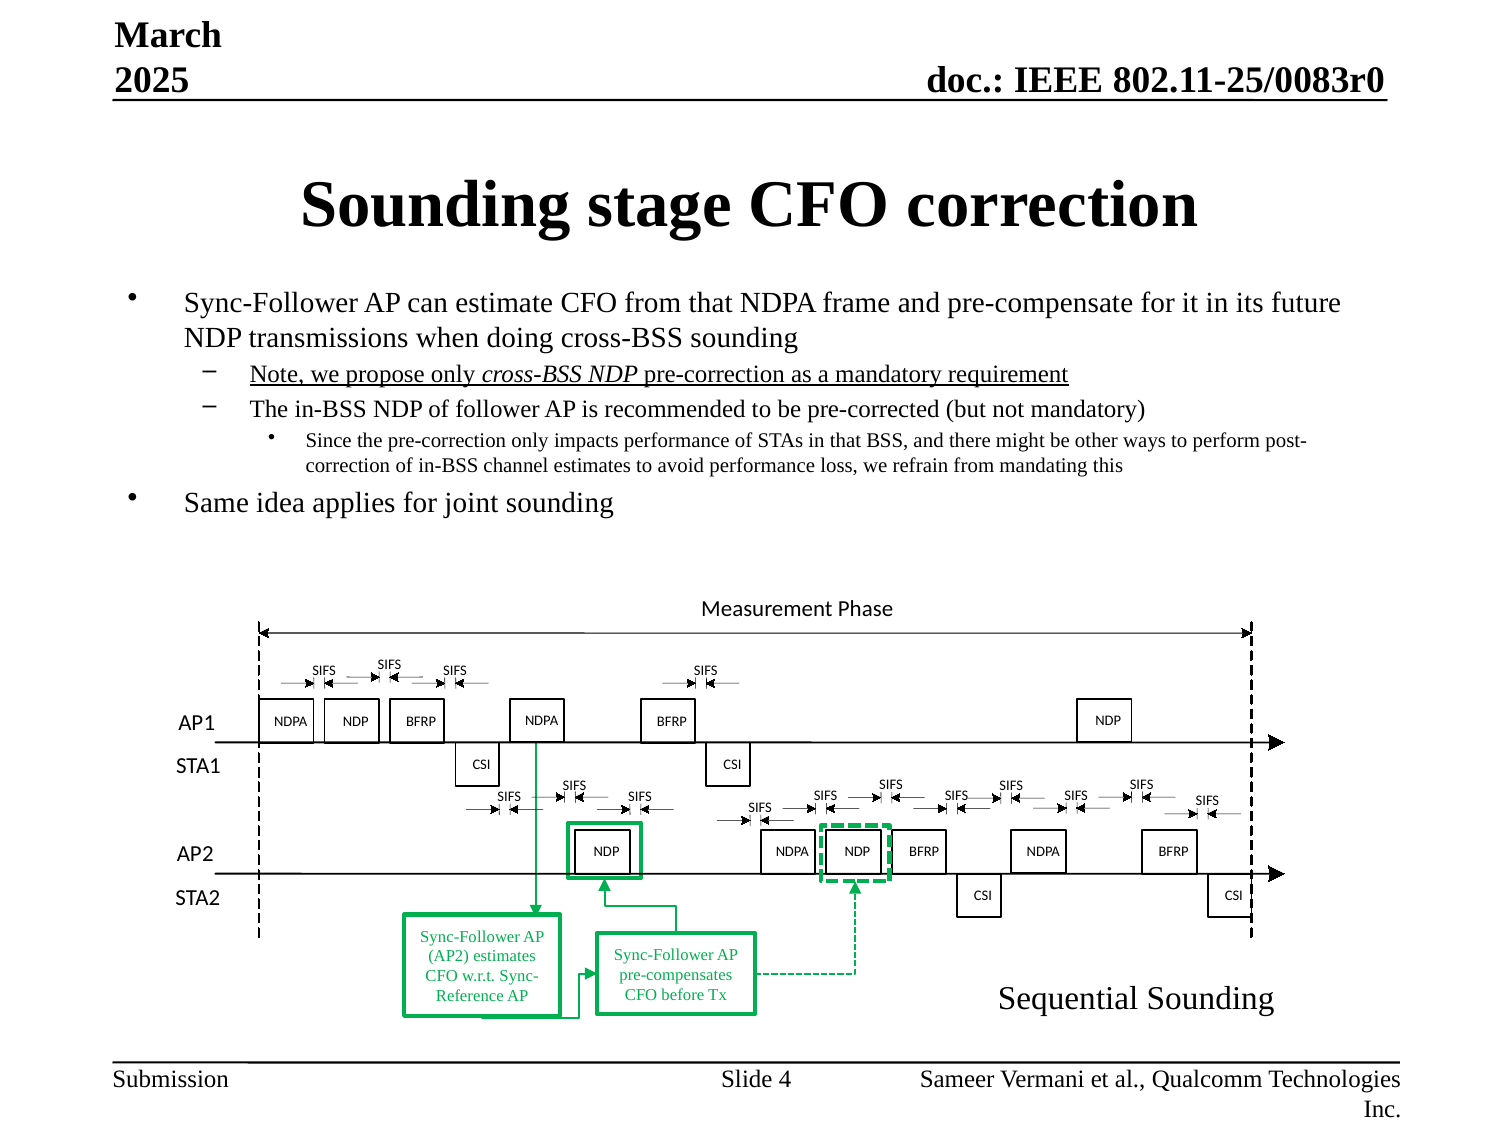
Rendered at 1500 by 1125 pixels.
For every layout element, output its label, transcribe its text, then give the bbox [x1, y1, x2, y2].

text_box SIFS [813, 786, 838, 804]
text_box [389, 698, 445, 743]
text_box [259, 698, 314, 743]
text_box [1268, 734, 1285, 751]
footer Sameer Vermani et al., Qualcomm Technologies Inc. [892, 1061, 1402, 1093]
text_box [509, 698, 565, 743]
text_box Sequential Sounding [975, 964, 1276, 1032]
text_box [958, 804, 966, 813]
text_box [556, 792, 564, 802]
text_box [1057, 803, 1066, 813]
text_box SIFS [693, 660, 718, 679]
text_box SIFS [1129, 774, 1154, 793]
text_box [259, 628, 269, 638]
text_box CSI [723, 754, 742, 773]
text_box NDP [342, 711, 369, 729]
text_box NDPA [274, 711, 308, 729]
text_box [754, 880, 856, 974]
text_box [827, 804, 835, 813]
text_box [566, 874, 607, 880]
text_box SIFS [879, 775, 904, 793]
text_box [511, 805, 518, 814]
text_box SIFS [748, 797, 773, 816]
text_box [687, 679, 695, 688]
text_box [1077, 698, 1132, 743]
text_box [575, 829, 630, 874]
text_box BFRP [1158, 842, 1189, 860]
text_box Measurement Phase [700, 593, 894, 621]
text_box [1078, 804, 1085, 813]
slide_number Slide 4 [712, 1061, 800, 1093]
text_box [741, 816, 750, 825]
text_box NDPA [775, 842, 810, 860]
text_box [807, 804, 815, 813]
text_box [324, 698, 380, 743]
text_box CSI [1224, 886, 1244, 904]
text_box [892, 793, 900, 802]
text_box BFRP [656, 711, 687, 729]
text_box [518, 936, 562, 1053]
text_box CSI [472, 754, 491, 773]
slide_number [114, 54, 272, 101]
text_box AP2 [176, 838, 215, 866]
title Sounding stage CFO correction [112, 112, 1388, 288]
text_box [455, 742, 499, 787]
text_box BFRP [406, 711, 437, 729]
text_box [305, 679, 313, 688]
text_box Sync-Follower AP (AP2) estimates CFO w.r.t. Sync-Reference AP [402, 912, 562, 1018]
text_box NDP [593, 842, 620, 860]
text_box SIFS [377, 654, 402, 673]
text_box [391, 673, 399, 682]
text_box [761, 816, 769, 825]
text_box [1241, 628, 1252, 638]
text_box NDPA [1026, 842, 1061, 860]
text_box [706, 742, 750, 787]
text_box SIFS [443, 660, 467, 679]
text_box STA1 [176, 750, 222, 779]
text_box [938, 804, 946, 813]
text_box SIFS [944, 786, 969, 804]
text_box NDP [1095, 711, 1122, 729]
text_box SIFS [1195, 791, 1220, 809]
text_box [566, 821, 643, 873]
text_box SIFS [1064, 785, 1089, 804]
text_box SIFS [562, 775, 587, 794]
text_box NDPA [525, 711, 559, 729]
text_box [992, 793, 1000, 803]
text_box [707, 679, 715, 688]
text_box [612, 869, 668, 942]
text_box [325, 679, 333, 688]
text_box Sync-Follower AP pre-compensates CFO before Tx [595, 931, 757, 1016]
text_box [957, 873, 1001, 918]
text_box AP1 [178, 707, 216, 736]
text_box SIFS [497, 786, 522, 805]
text_box BFRP [909, 842, 940, 860]
text_box [576, 794, 584, 802]
text_box [1143, 793, 1151, 802]
text_box [436, 679, 444, 688]
text_box [371, 672, 379, 682]
text_box SIFS [999, 775, 1024, 794]
text_box [1188, 809, 1197, 818]
text_box [621, 805, 629, 814]
text_box SIFS [628, 786, 653, 805]
text_box CSI [974, 886, 993, 904]
text_box [1011, 829, 1067, 874]
text_box [1209, 809, 1217, 818]
text_box [819, 823, 892, 883]
text_box [641, 805, 649, 814]
text_box [760, 829, 816, 874]
text_box [1207, 873, 1252, 918]
text_box [872, 793, 881, 802]
text_box [1268, 865, 1285, 882]
text_box STA2 [175, 882, 221, 911]
text_box [1142, 829, 1197, 874]
text_box [1012, 794, 1020, 803]
text_box [490, 805, 499, 814]
list Sync-Follower AP can estimate CFO from that NDPA frame and pre-compensate for it in its future NDP transmissions when doing cross-BSS sounding Note, we propose only cross-BSS NDP pre-correction as a mandatory requirement The in-BSS NDP of follower AP is recommended to be pre-corrected (but not mandatory) Since the pre-correction only impacts performance of STAs in that BSS, and there might be other ways to perform post-correction of in-BSS channel estimates to avoid performance loss, we refrain from mandating this Same idea applies for joint sounding [112, 288, 1388, 989]
text_box [456, 679, 464, 688]
text_box SIFS [312, 660, 337, 679]
text_box [640, 698, 696, 743]
text_box [891, 829, 947, 874]
text_box [1123, 792, 1131, 802]
